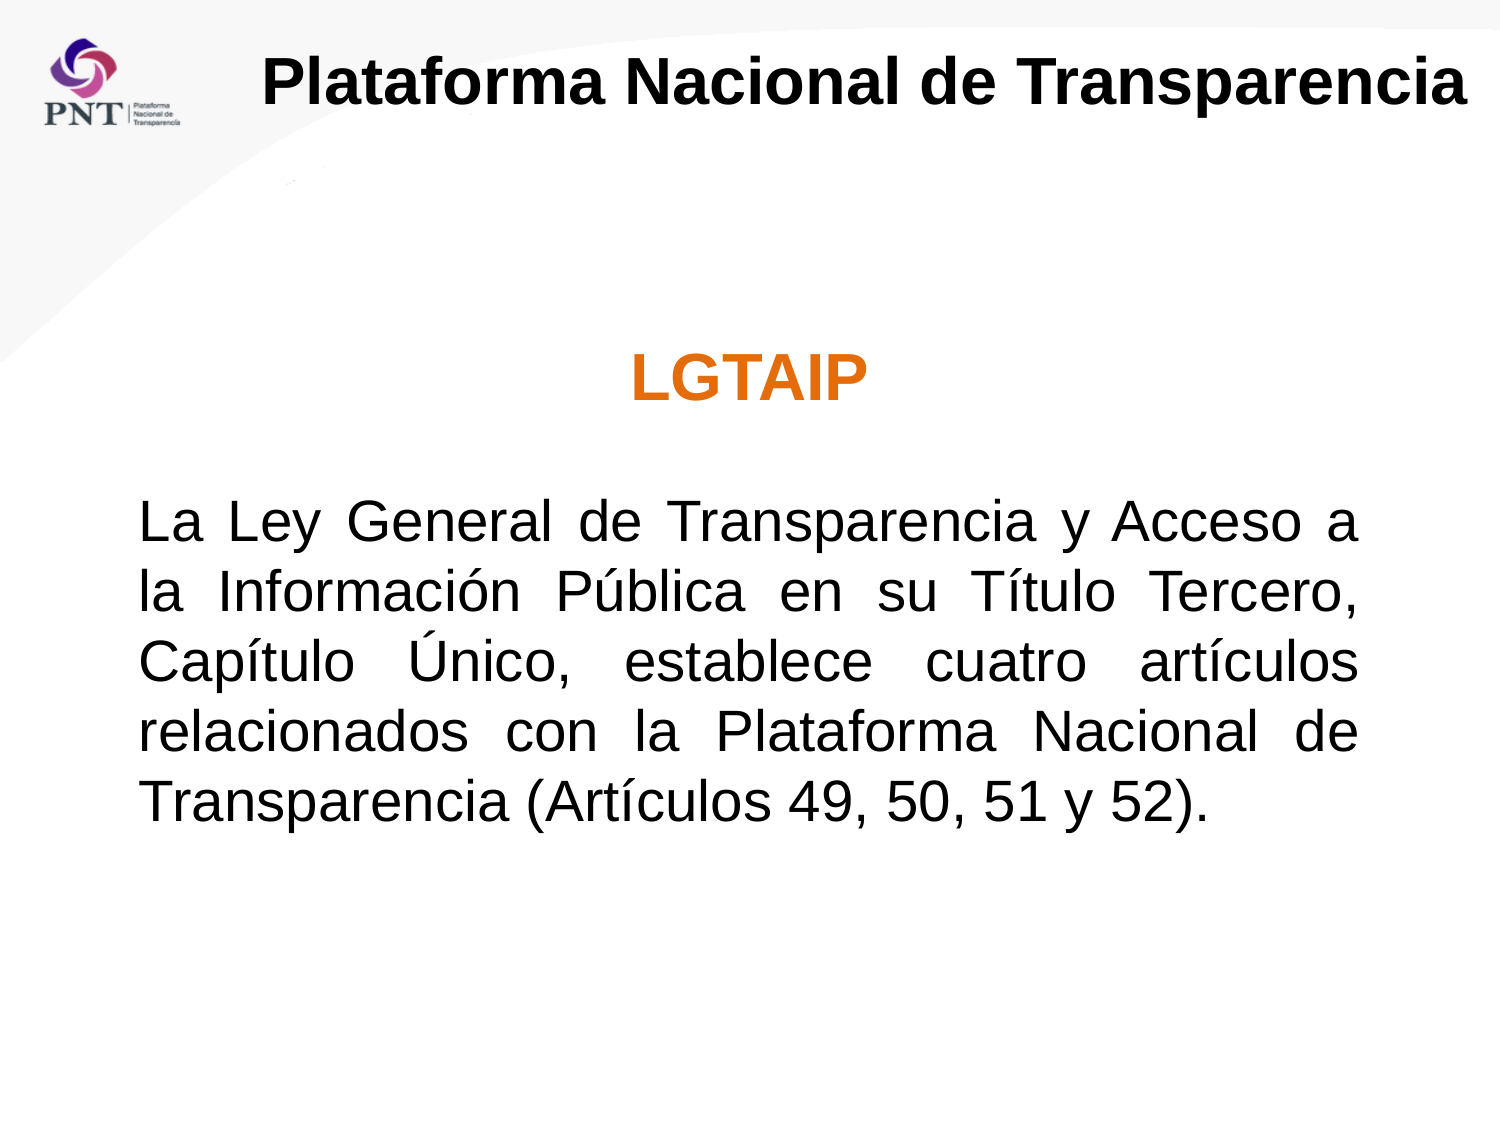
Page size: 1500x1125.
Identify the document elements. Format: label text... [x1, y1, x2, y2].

text_box Plataforma Nacional de Transparencia [230, 30, 1500, 126]
text_box LGTAIP La Ley General de Transparencia y Acceso a la Información Pública en su Título Tercero, Capítulo Único, establece cuatro artículos relacionados con la Plataforma Nacional de Transparencia (Artículos 49, 50, 51 y 52). [123, 326, 1376, 841]
picture [0, 0, 1500, 362]
